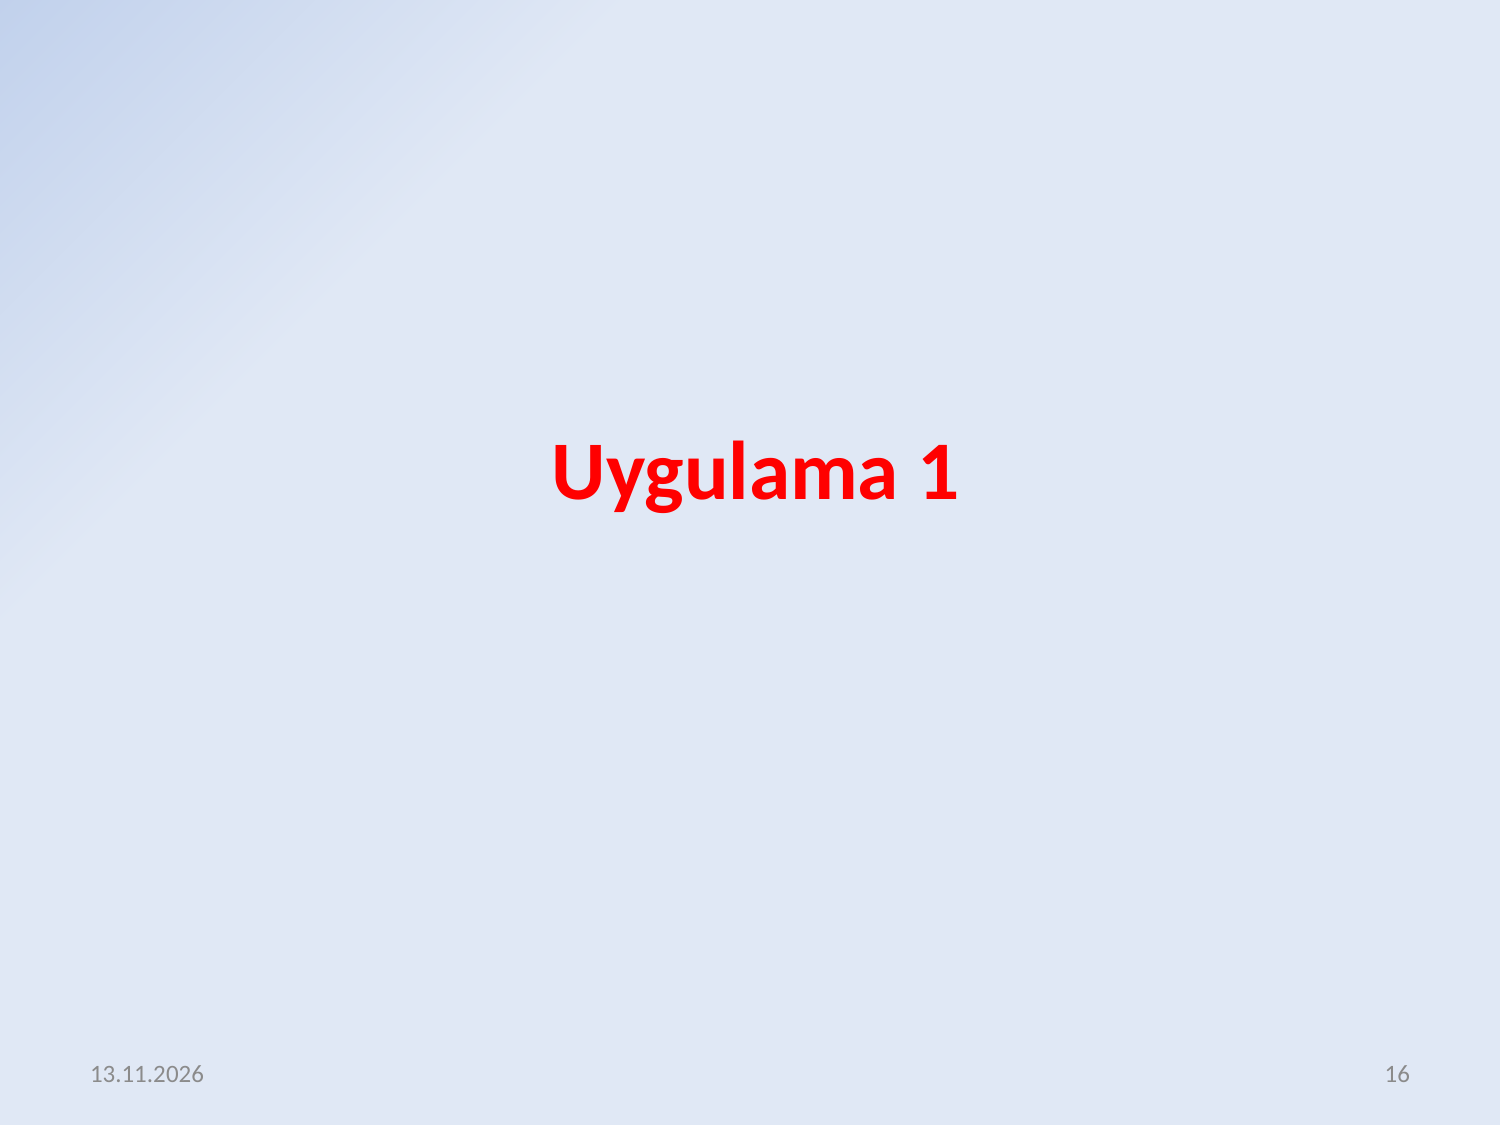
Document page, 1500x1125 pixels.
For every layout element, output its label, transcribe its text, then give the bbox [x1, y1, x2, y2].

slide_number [75, 1042, 425, 1103]
text_box Uygulama 1 [41, 408, 1471, 524]
slide_number 16 [1074, 1042, 1425, 1103]
